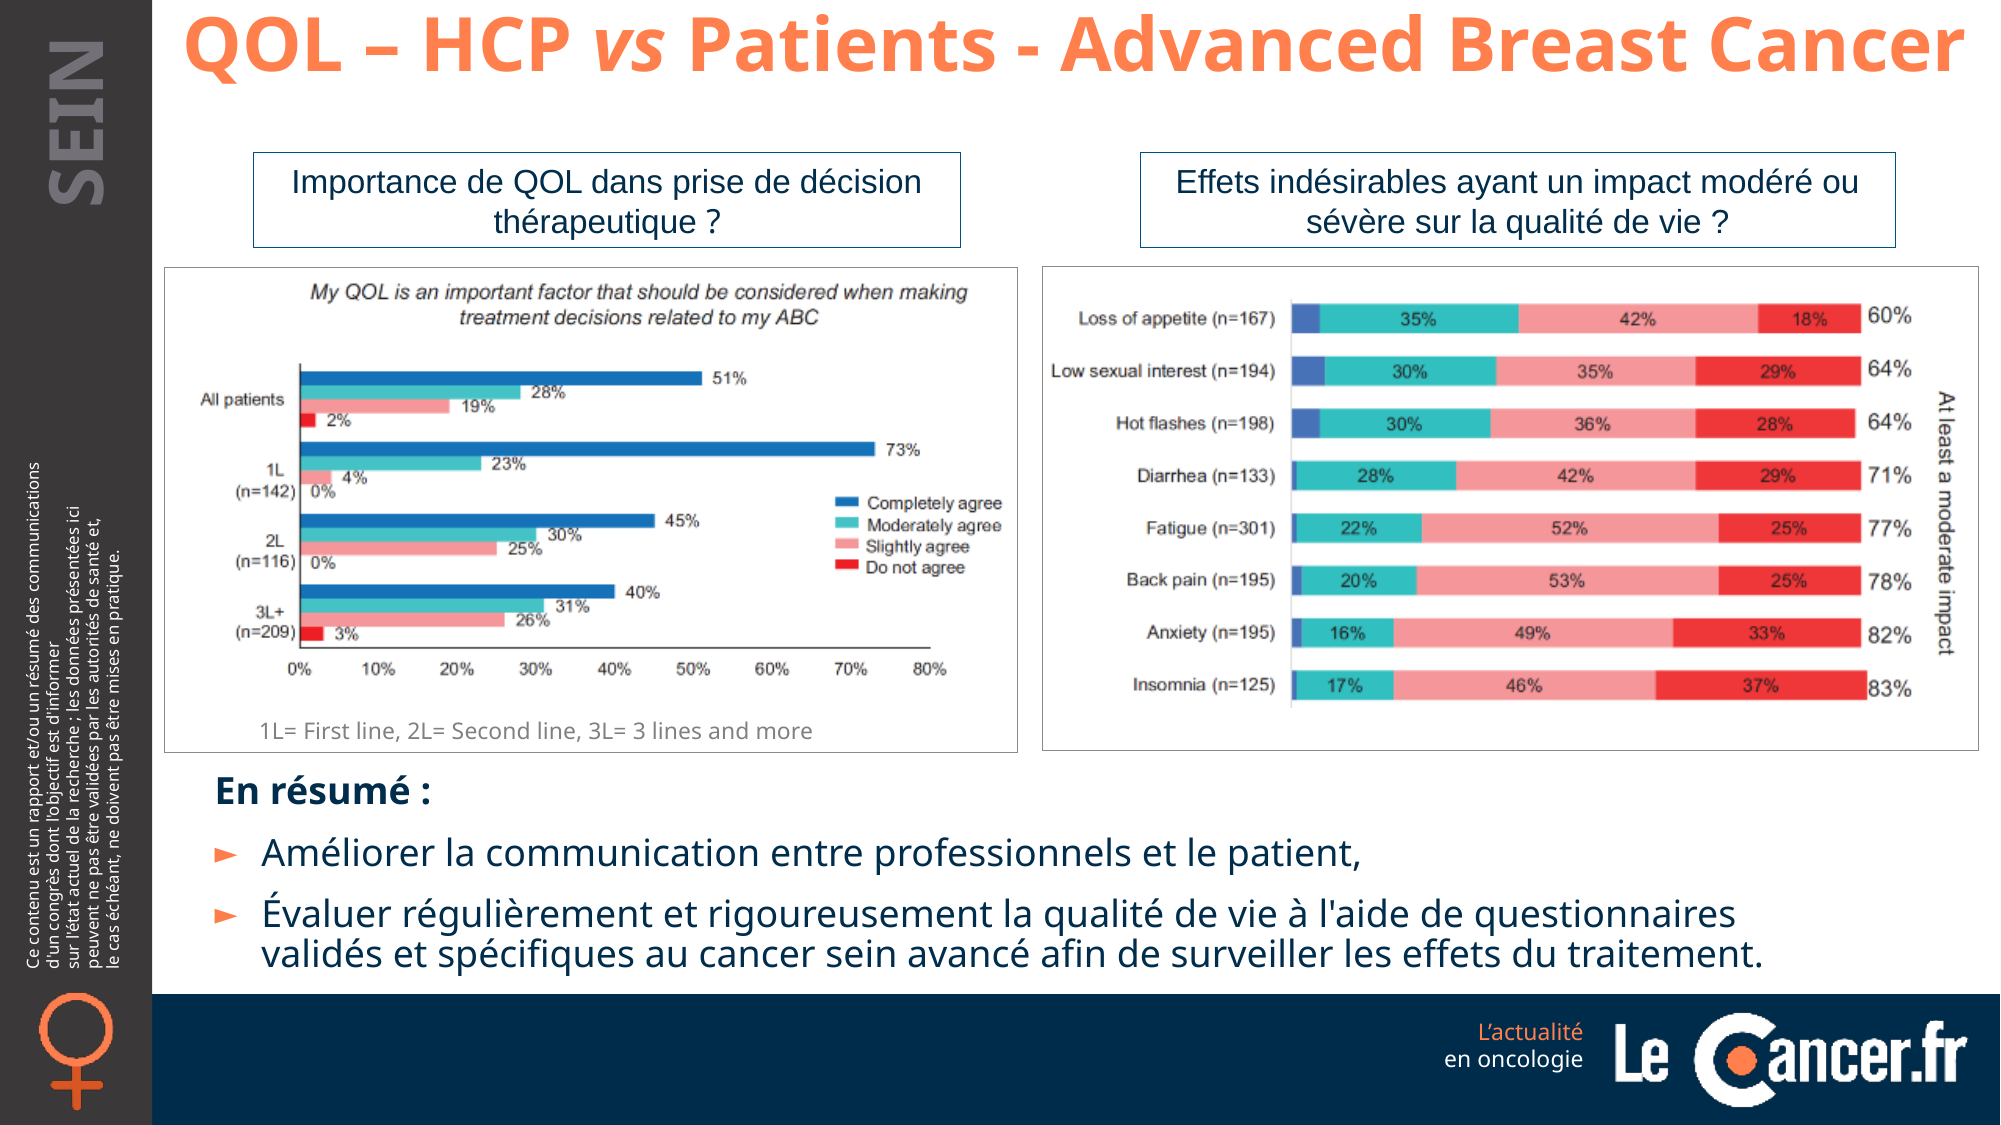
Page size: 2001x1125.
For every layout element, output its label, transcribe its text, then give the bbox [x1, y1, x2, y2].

text_box [163, 266, 1019, 753]
list En résumé : Améliorer la communication entre professionnels et le patient, Évaluer régulièrement et rigoureusement la qualité de vie à l'aide de questionnaires validés et spécifiques au cancer sein avancé afin de surveiller les effets du traitement. [199, 764, 1880, 961]
list QOL – HCP vs Patients - Advanced Breast Cancer [153, 0, 2000, 85]
text_box [1041, 265, 1979, 299]
text_box Effets indésirables ayant un impact modéré ou sévère sur la qualité de vie ? [1140, 152, 1896, 248]
picture [187, 276, 1014, 685]
text_box [1041, 708, 1979, 752]
picture [1598, 1002, 1977, 1117]
picture [1039, 299, 1988, 708]
text_box Importance de QOL dans prise de décision thérapeutique ? [253, 152, 961, 248]
picture [12, 985, 140, 1117]
